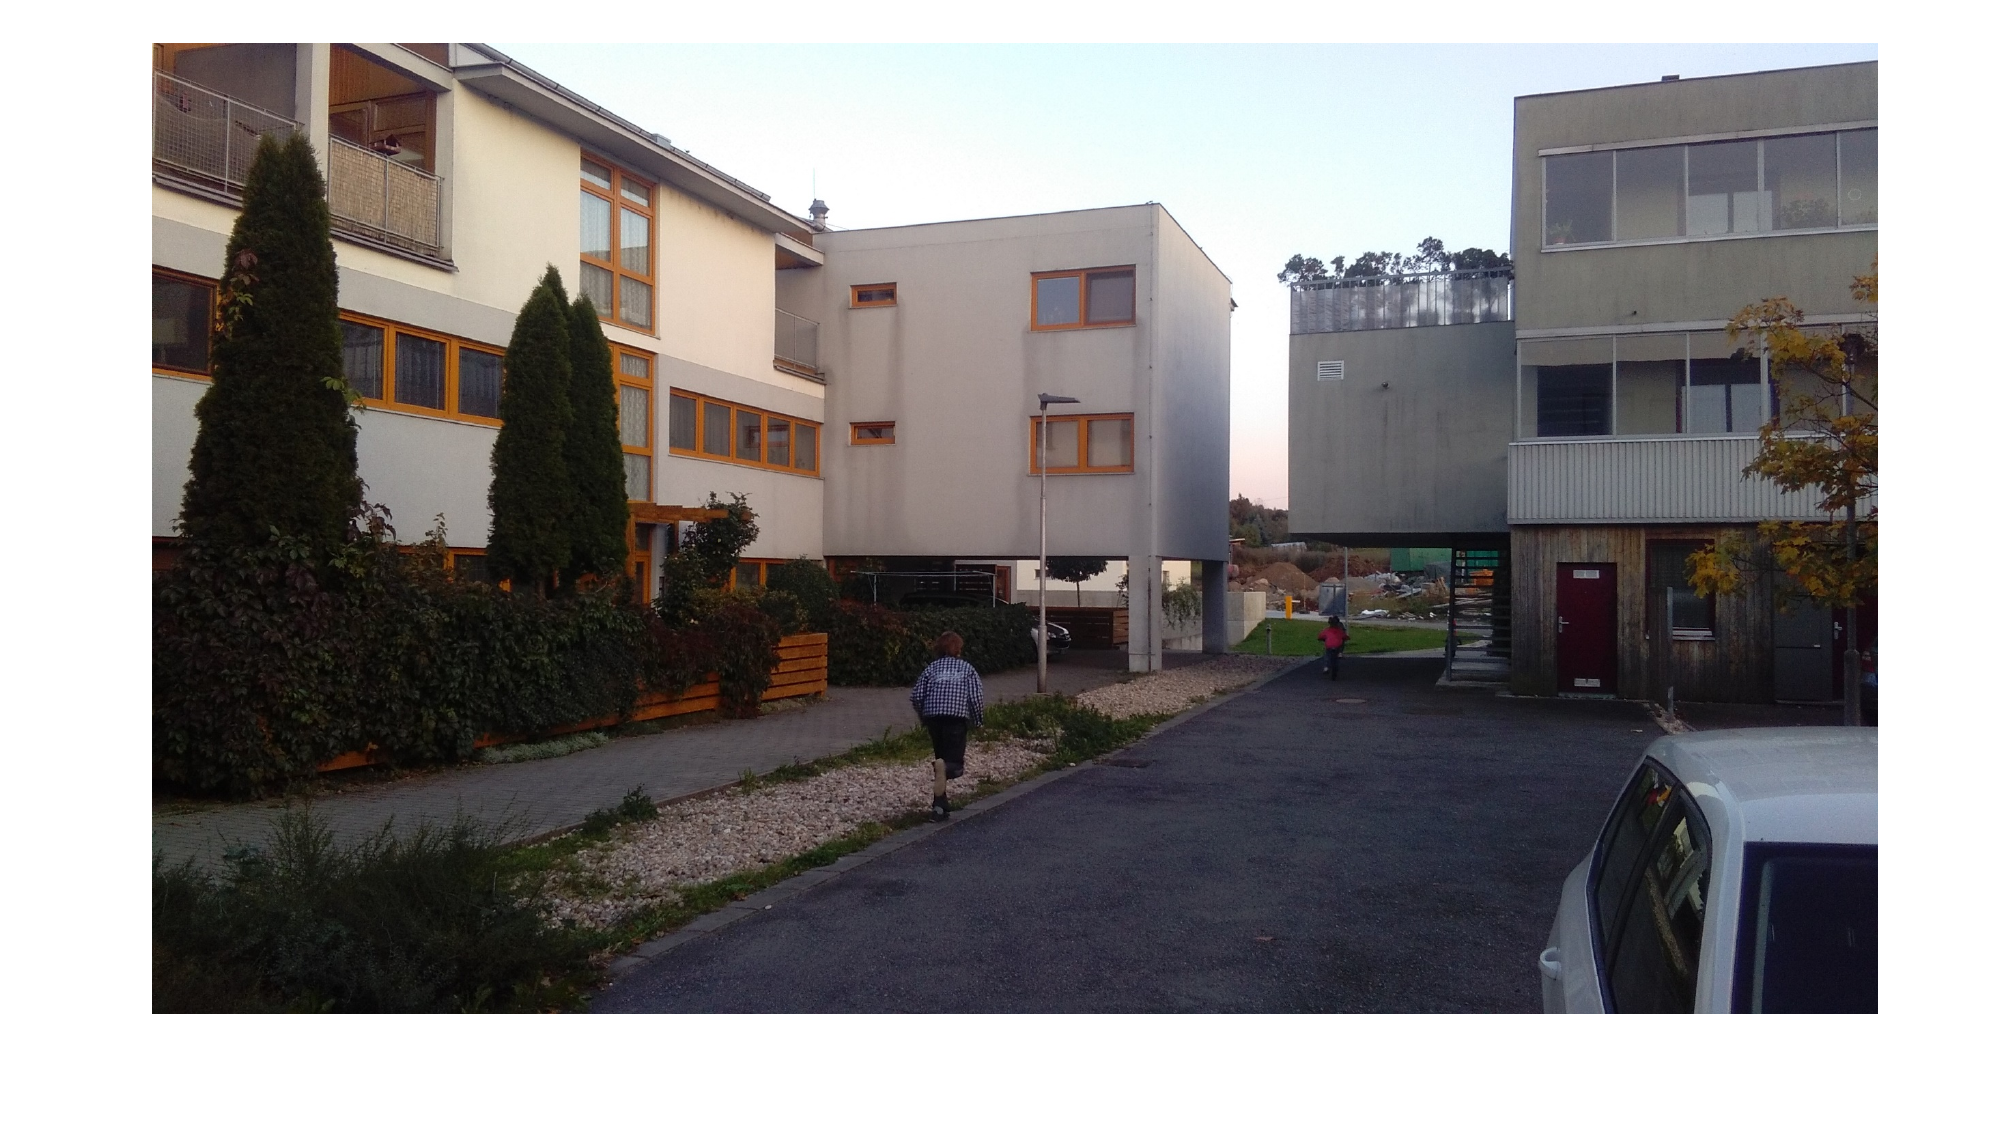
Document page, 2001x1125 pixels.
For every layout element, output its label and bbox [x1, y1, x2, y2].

list [151, 43, 1877, 1014]
